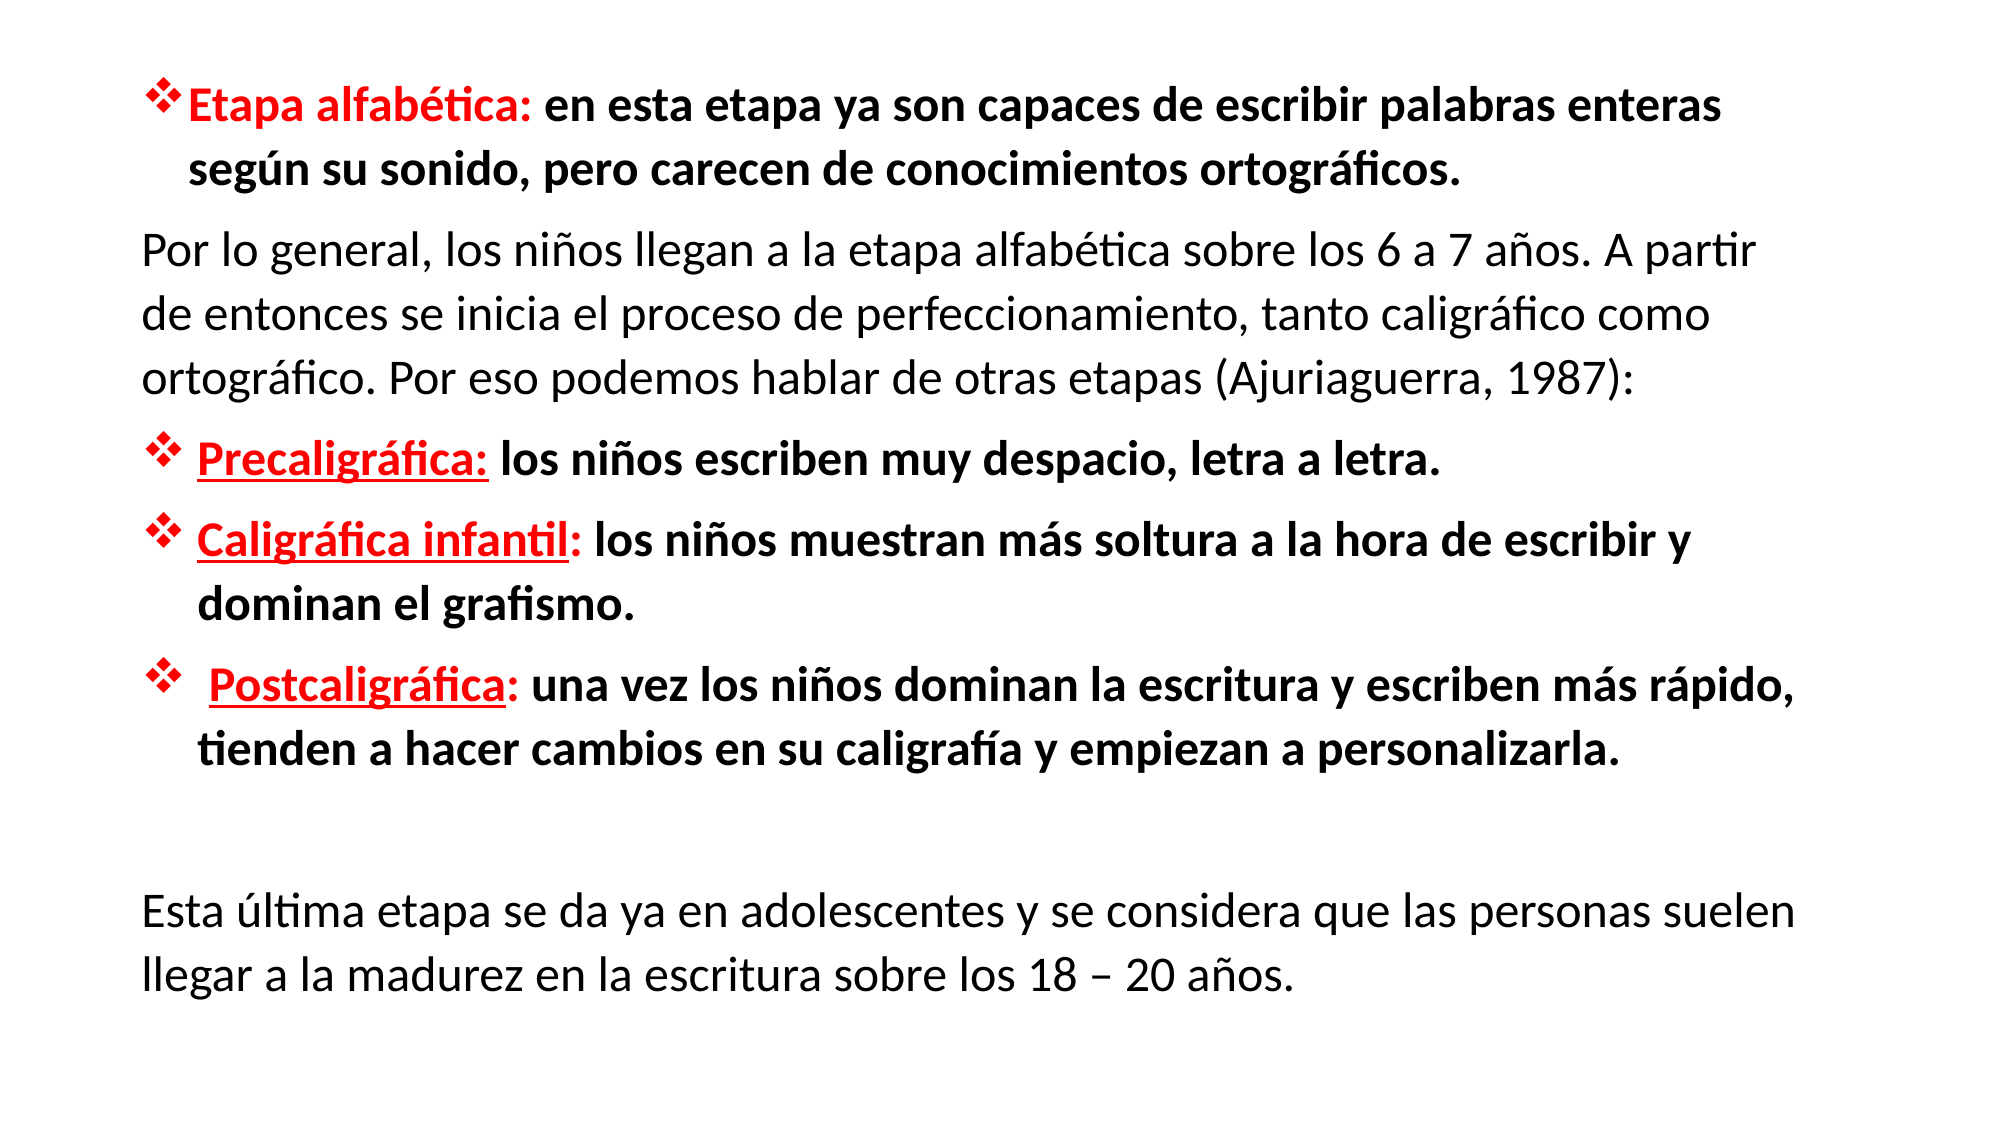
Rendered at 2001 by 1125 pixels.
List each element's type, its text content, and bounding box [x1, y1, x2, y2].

text_box Etapa alfabética: en esta etapa ya son capaces de escribir palabras enteras según su sonido, pero carecen de conocimientos ortográficos. Por lo general, los niños llegan a la etapa alfabética sobre los 6 a 7 años. A partir de entonces se inicia el proceso de perfeccionamiento, tanto caligráfico como ortográfico. Por eso podemos hablar de otras etapas (Ajuriaguerra, 1987): Precaligráfica: los niños escriben muy despacio, letra a letra. Caligráfica infantil: los niños muestran más soltura a la hora de escribir y dominan el grafismo. Postcaligráfica: una vez los niños dominan la escritura y escriben más rápido, tienden a hacer cambios en su caligrafía y empiezan a personalizarla. Esta última etapa se da ya en adolescentes y se considera que las personas suelen llegar a la madurez en la escritura sobre los 18 – 20 años. [126, 59, 1816, 1090]
